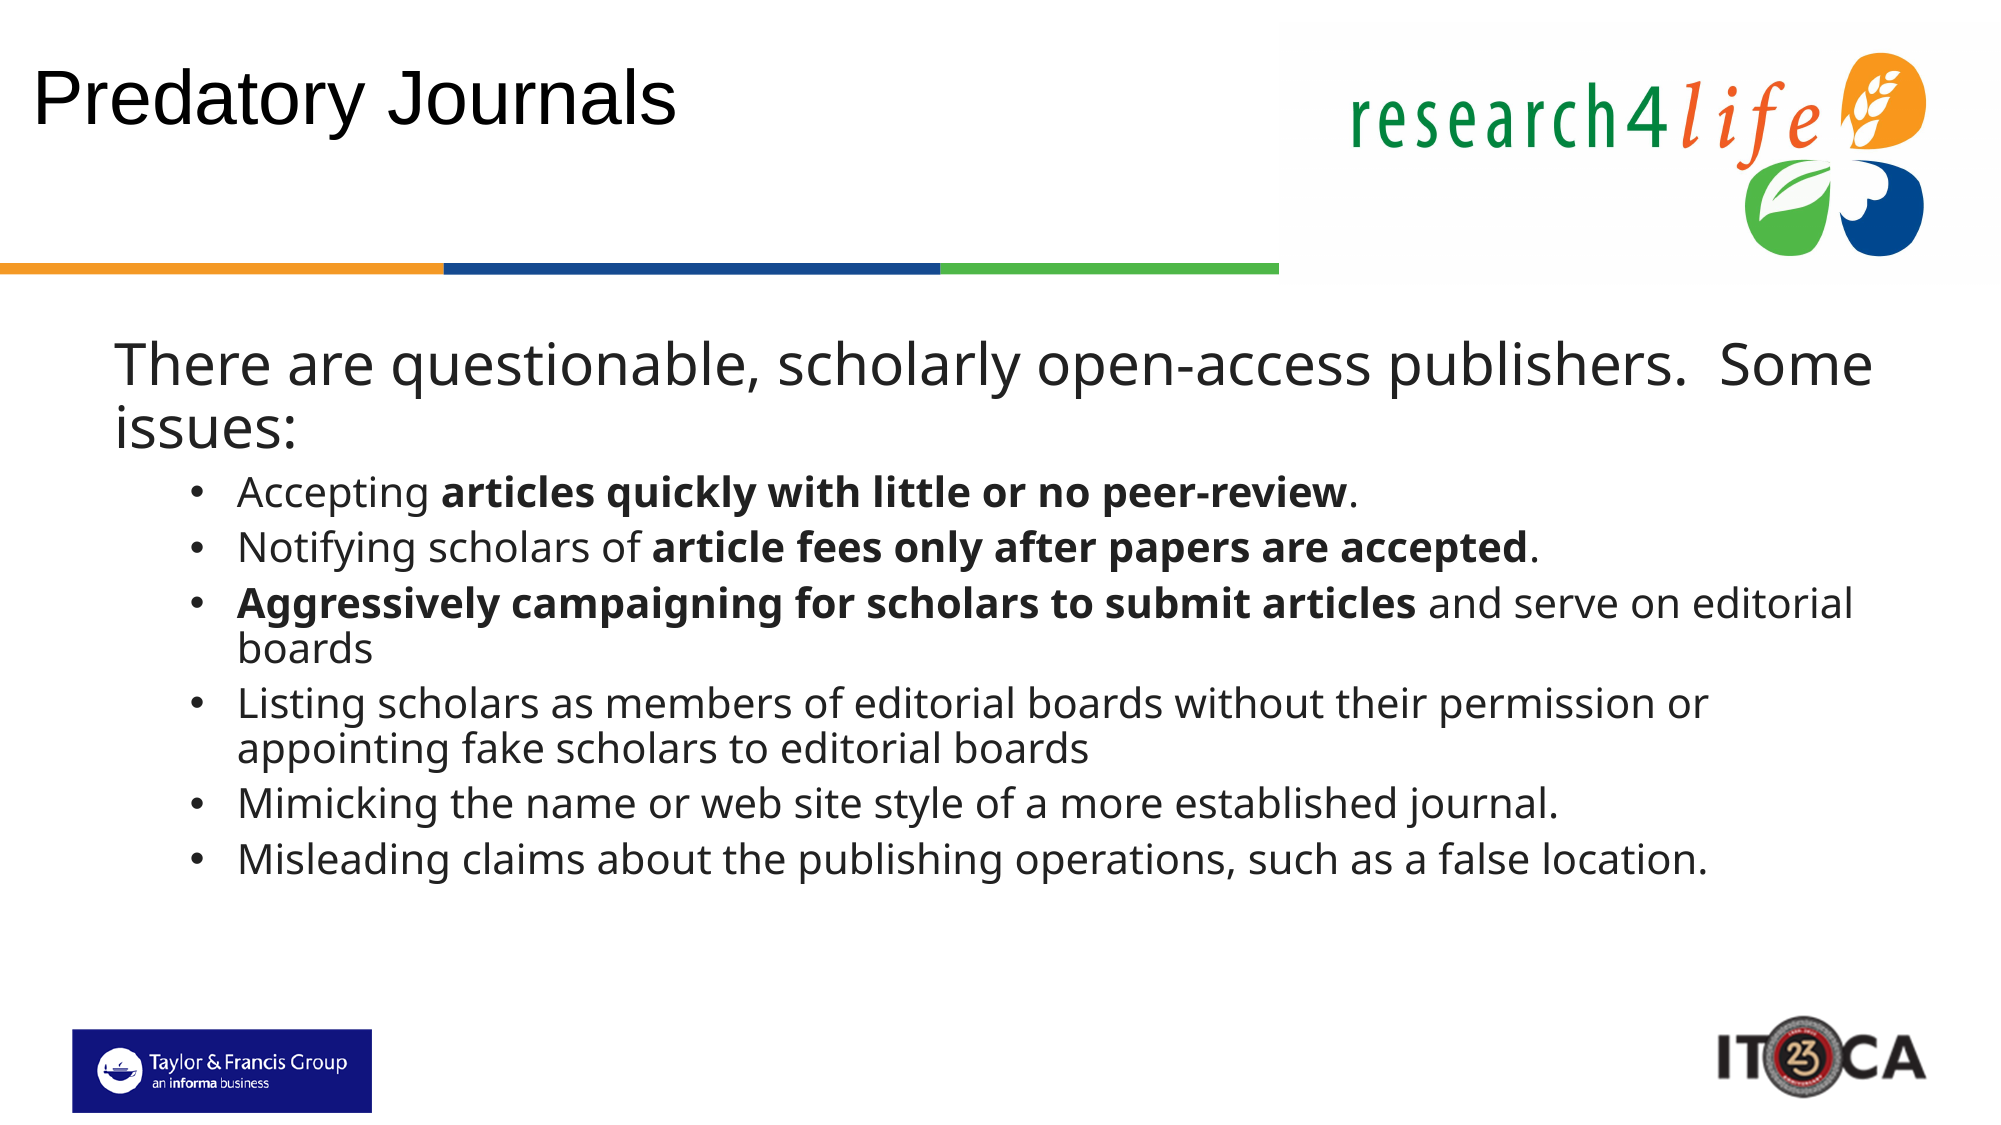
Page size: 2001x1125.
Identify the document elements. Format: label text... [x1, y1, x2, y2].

picture [1279, 22, 2000, 285]
list There are questionable, scholarly open-access publishers. Some issues: Accepting articles quickly with little or no peer-review. Notifying scholars of article fees only after papers are accepted. Aggressively campaigning for scholars to submit articles and serve on editorial boards Listing scholars as members of editorial boards without their permission or appointing fake scholars to editorial boards Mimicking the name or web site style of a more established journal. Misleading claims about the publishing operations, such as a false location. [99, 224, 1897, 1048]
title Predatory Journals [17, 47, 1948, 153]
picture [72, 1029, 372, 1113]
picture [1713, 1008, 1932, 1106]
